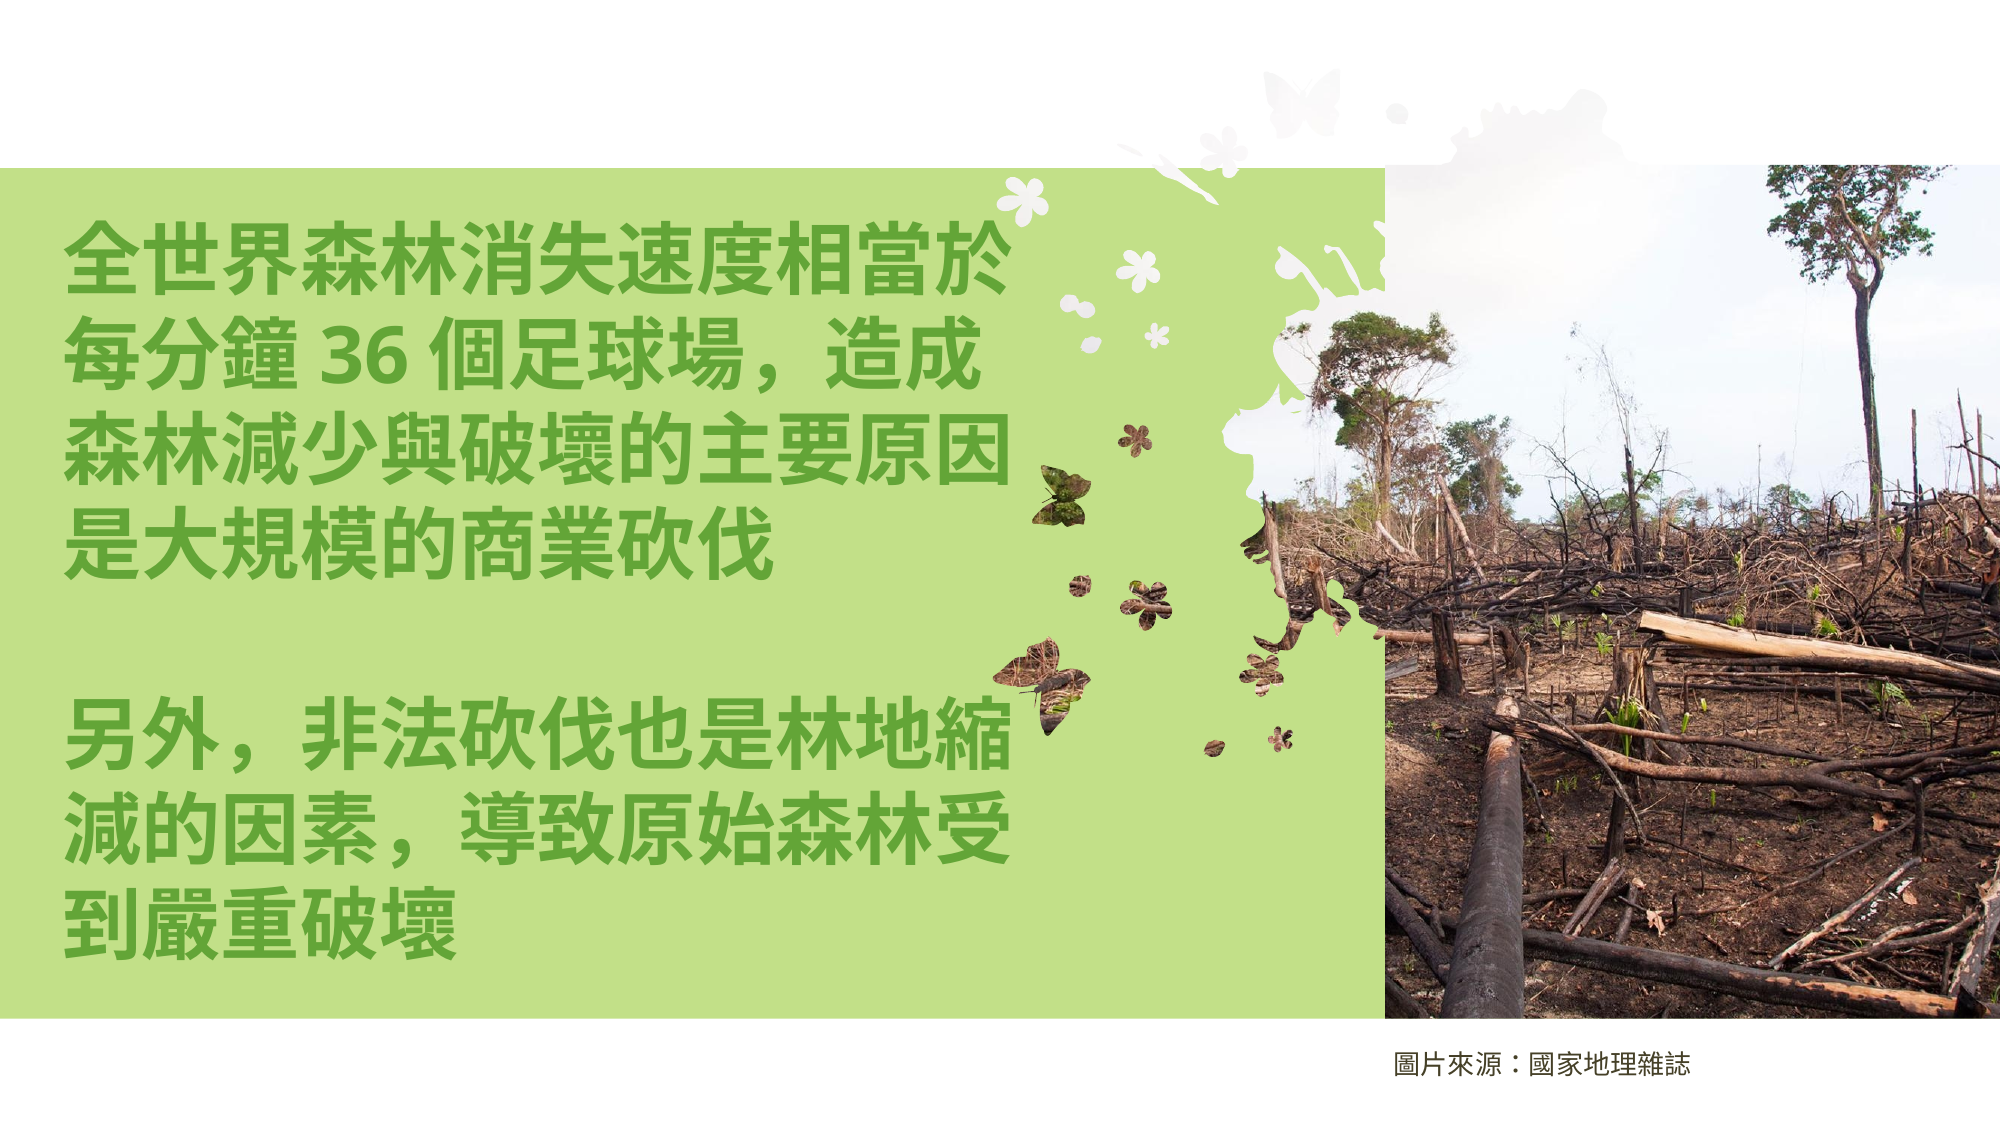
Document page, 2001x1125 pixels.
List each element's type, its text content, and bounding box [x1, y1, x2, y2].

picture [992, 68, 2000, 1019]
text_box 圖片來源：國家地理雜誌 [1379, 1040, 1706, 1088]
text_box [0, 167, 2000, 1020]
text_box 全世界森林消失速度相當於每分鐘36個足球場，造成森林減少與破壞的主要原因是大規模的商業砍伐 另外，非法砍伐也是林地縮減的因素，導致原始森林受到嚴重破壞 [47, 202, 992, 978]
